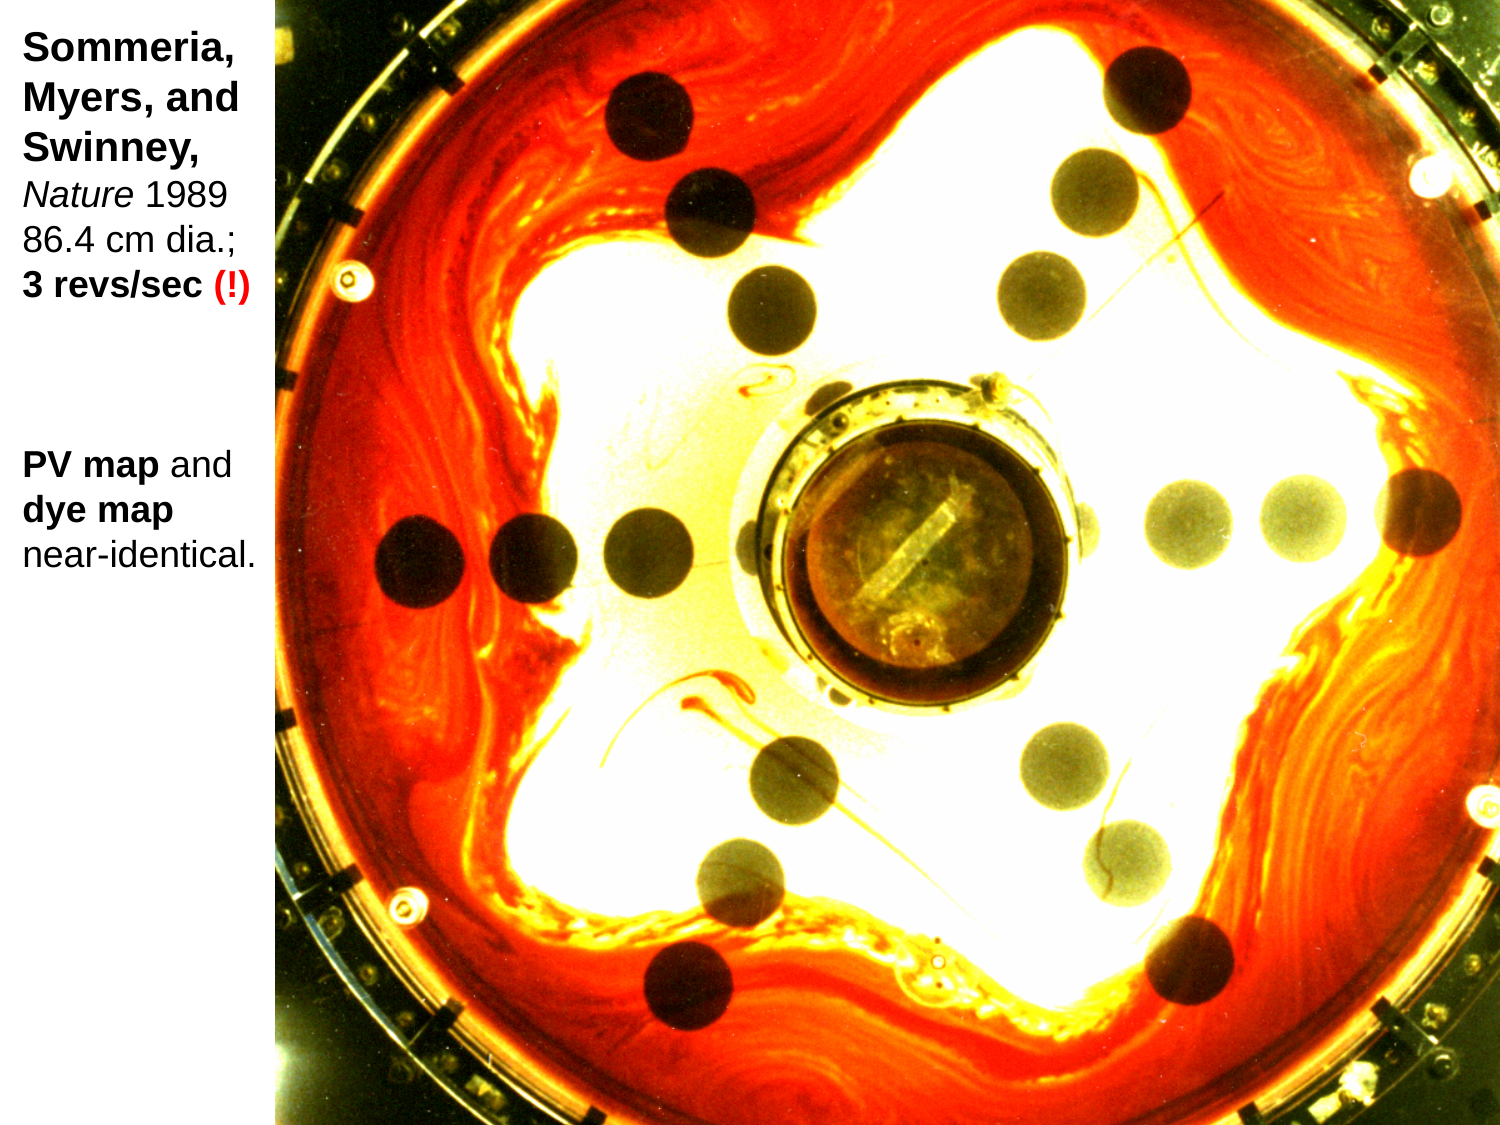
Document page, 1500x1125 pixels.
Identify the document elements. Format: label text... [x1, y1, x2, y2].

text_box Sommeria, Myers, and Swinney, Nature 1989 86.4 cm dia.; 3 revs/sec (!) PV map and dye map near-identical. [7, 12, 270, 582]
picture [274, 0, 1500, 1125]
